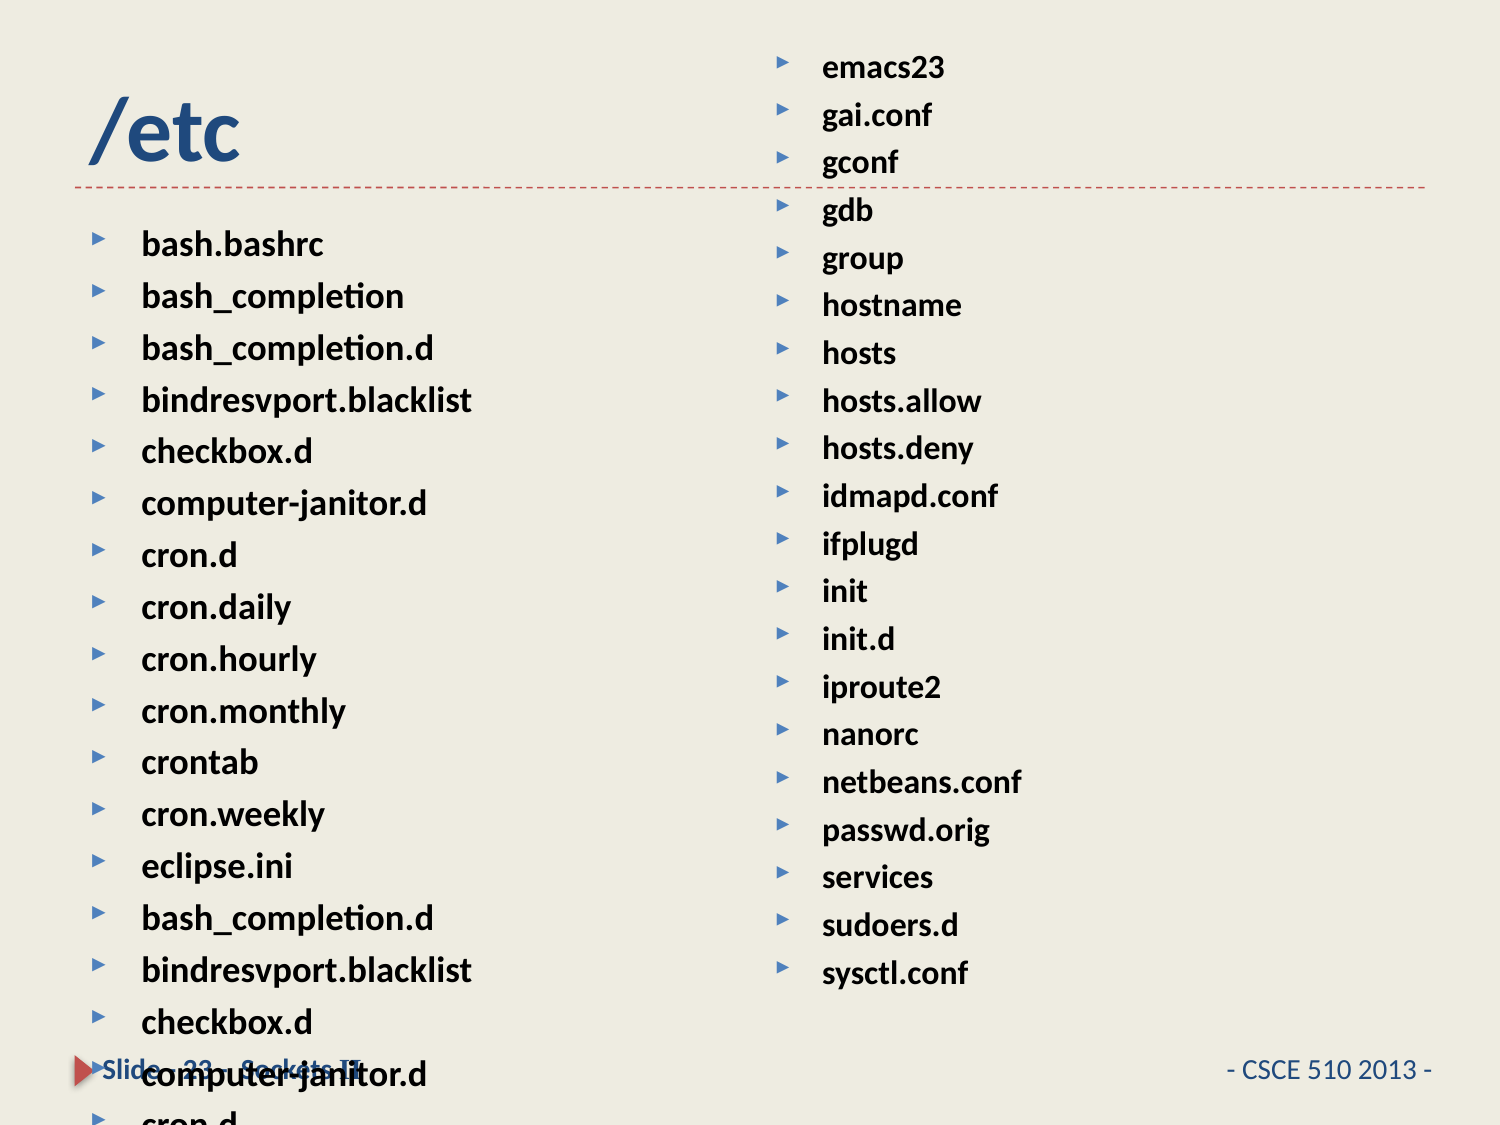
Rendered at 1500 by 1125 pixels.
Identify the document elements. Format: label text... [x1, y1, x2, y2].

slide_number - CSCE 510 2013 - [1211, 1042, 1500, 1103]
title /etc [75, 37, 759, 188]
list bash.bashrc bash_completion bash_completion.d bindresvport.blacklist checkbox.d computer-janitor.d cron.d cron.daily cron.hourly cron.monthly crontab cron.weekly eclipse.ini bash_completion.d bindresvport.blacklist checkbox.d computer-janitor.d cron.d [75, 212, 738, 1125]
list emacs23 gai.conf gconf gdb group hostname hosts hosts.allow hosts.deny idmapd.conf ifplugd init init.d iproute2 nanorc netbeans.conf passwd.orig services sudoers.d sysctl.conf [759, 37, 1423, 1010]
